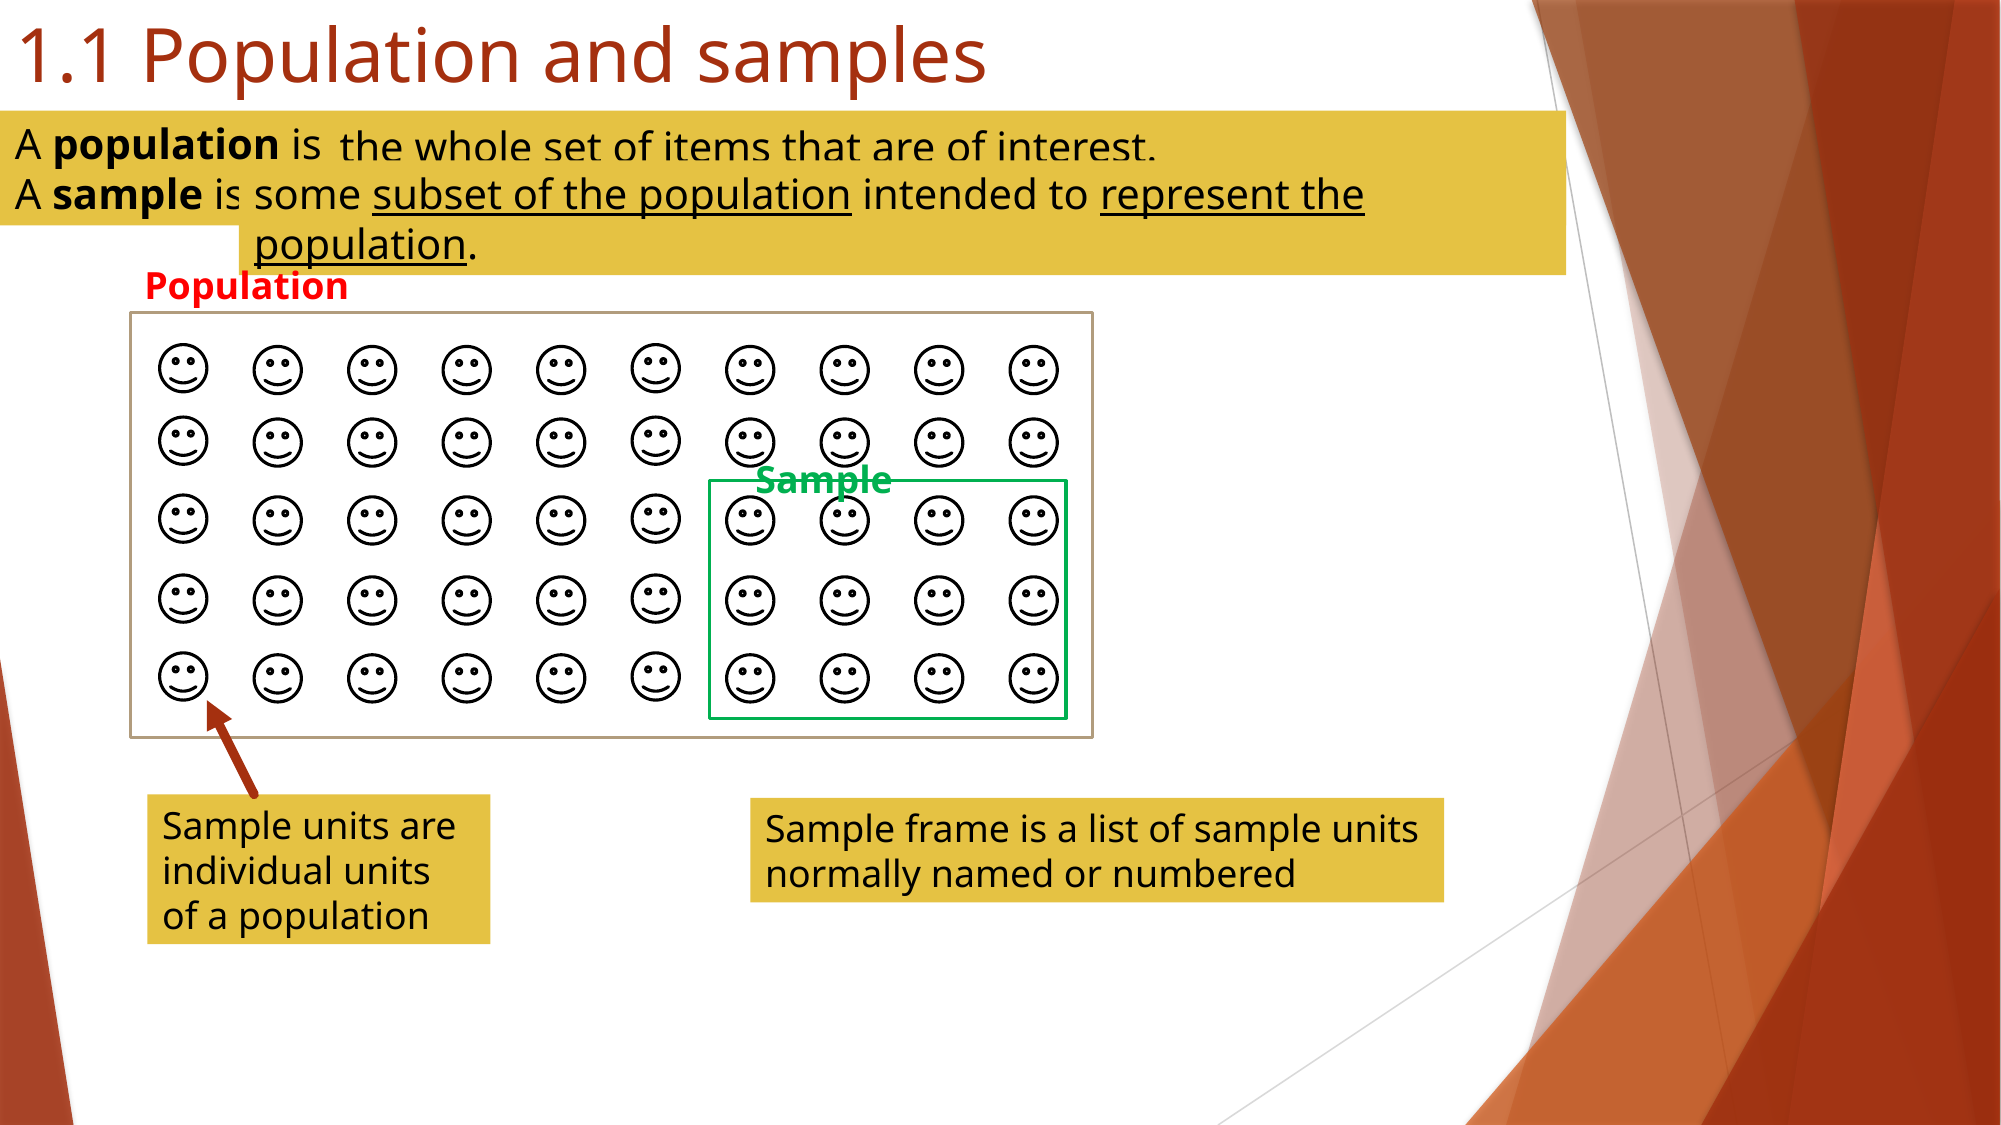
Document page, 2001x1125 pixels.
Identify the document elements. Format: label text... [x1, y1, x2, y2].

title 1.1 Population and samples [0, 0, 1411, 109]
text_box Sample frame is a list of sample units normally named or numbered [750, 797, 1445, 903]
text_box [129, 254, 1094, 738]
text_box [206, 699, 255, 795]
text_box A population is A sample is [0, 109, 1568, 227]
text_box Sample units are individual units of a population [147, 794, 491, 945]
text_box the whole set of items that are of interest. [323, 112, 1301, 159]
text_box some subset of the population intended to represent the population. [237, 159, 1568, 277]
